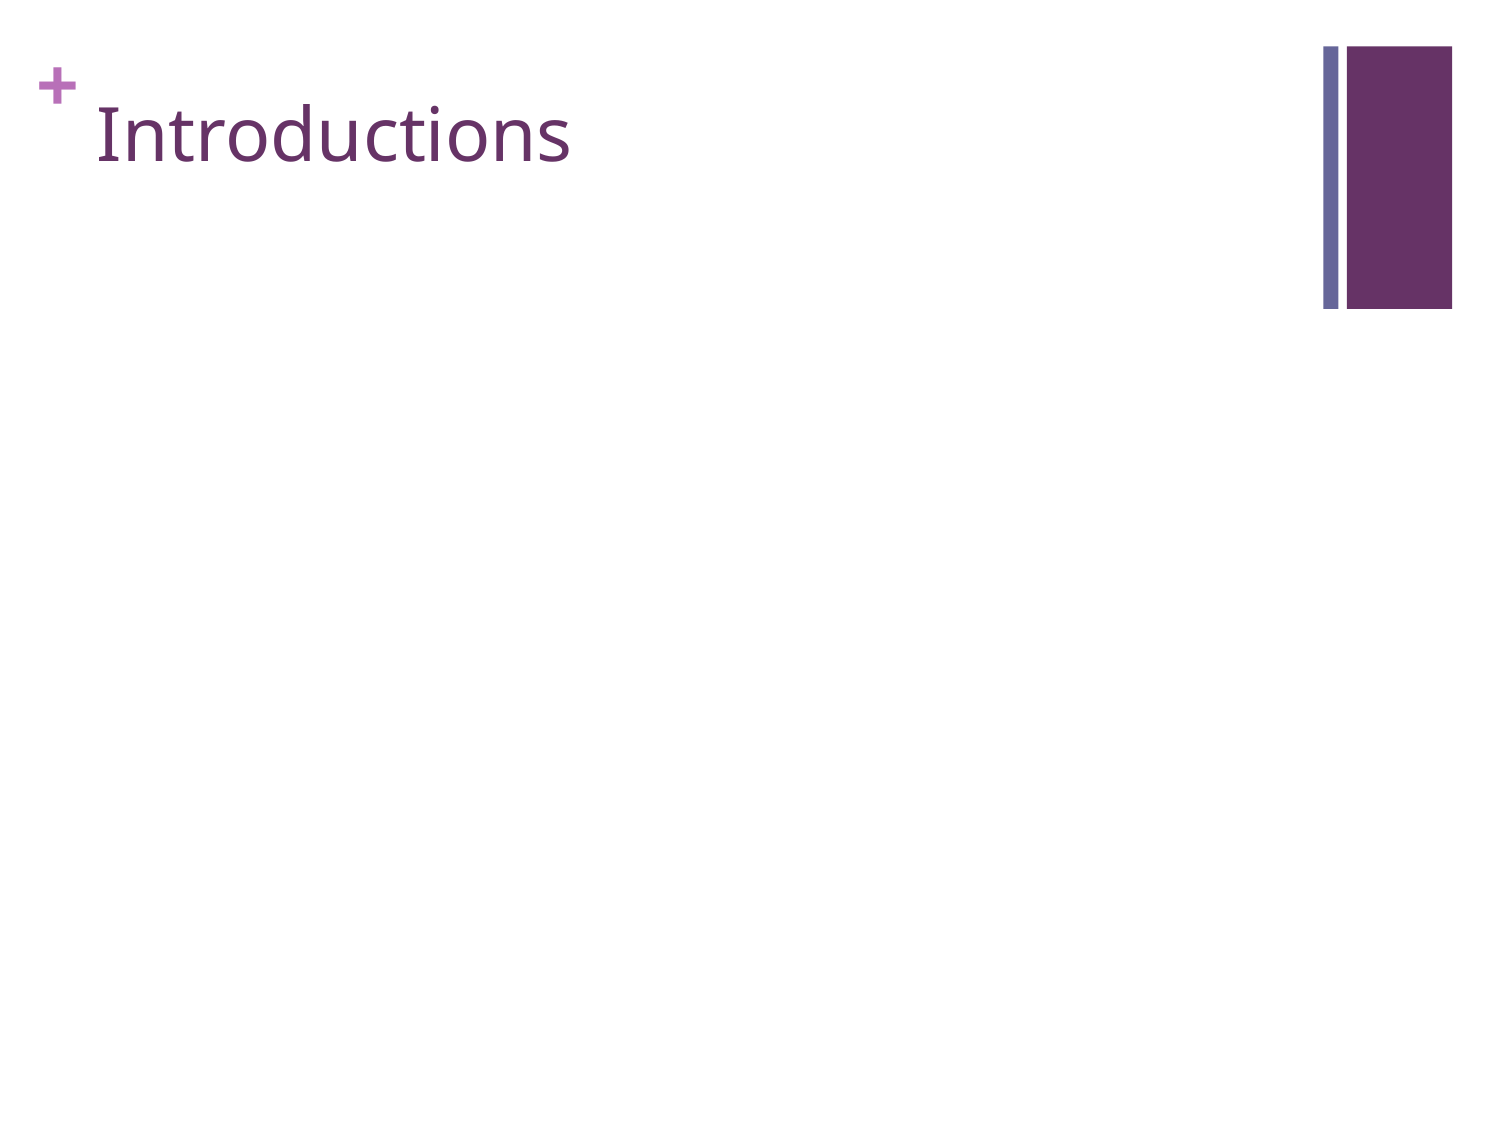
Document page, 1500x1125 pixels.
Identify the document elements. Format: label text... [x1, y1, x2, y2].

title Introductions [81, 79, 1322, 263]
